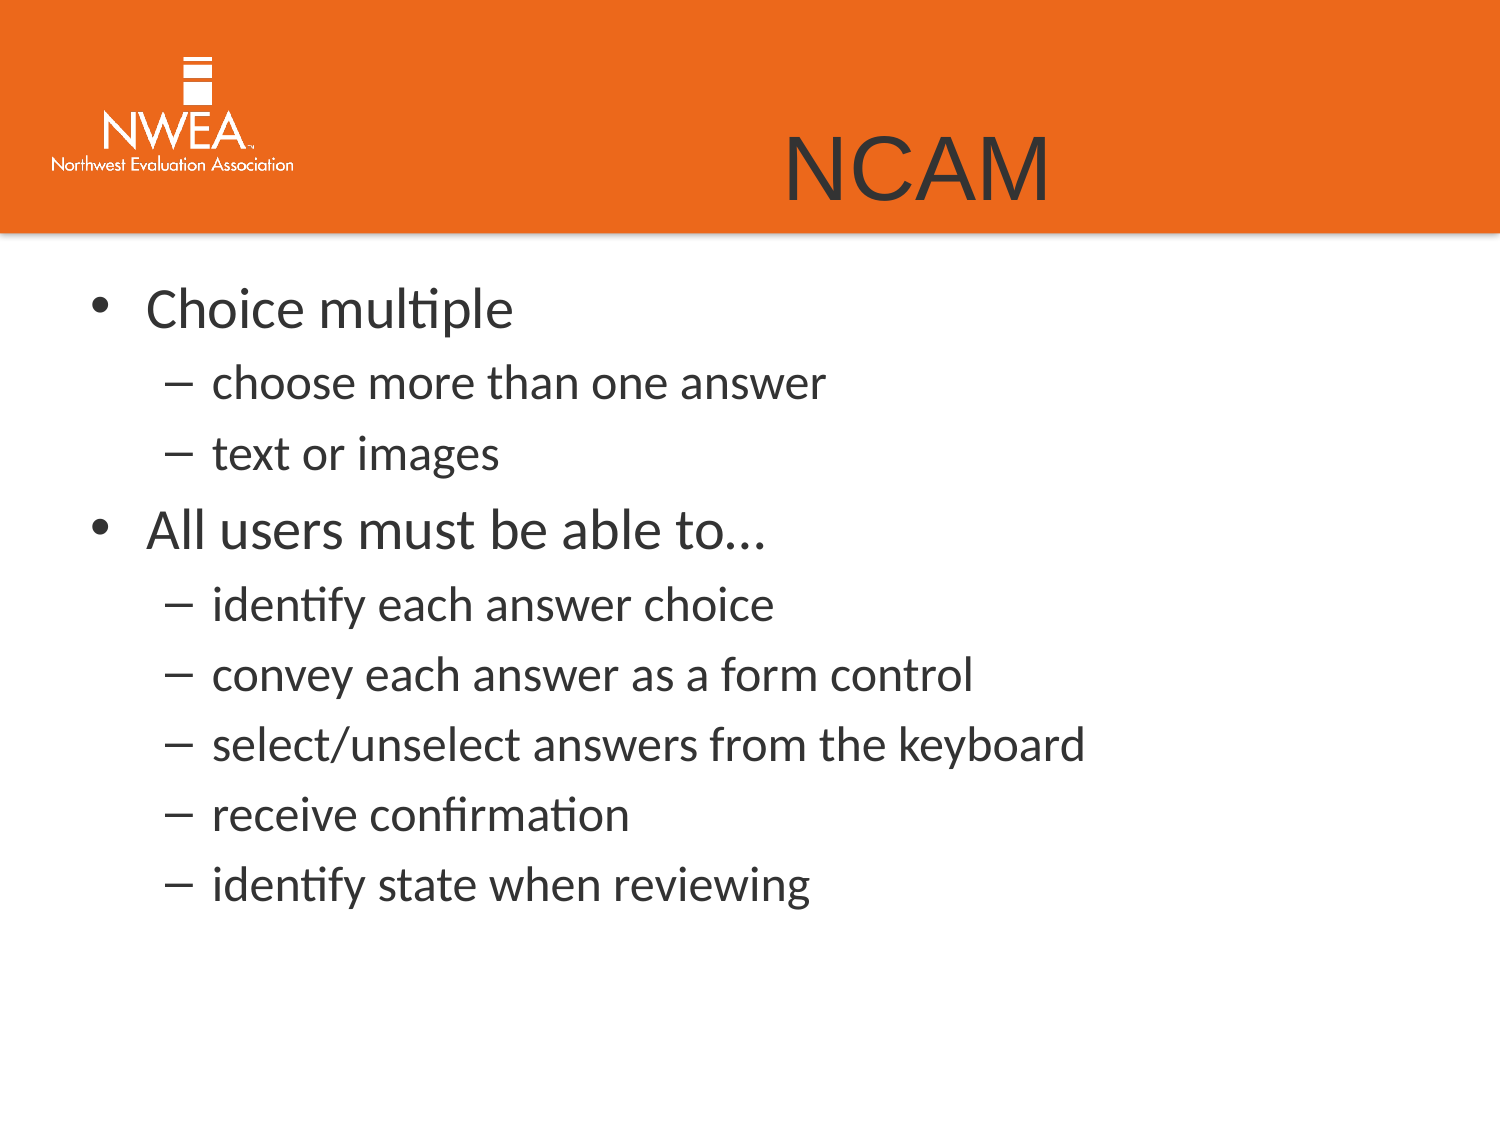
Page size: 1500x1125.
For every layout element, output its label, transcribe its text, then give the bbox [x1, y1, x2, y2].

title NCAM [380, 50, 1456, 225]
picture [52, 57, 293, 171]
list Choice multiple choose more than one answer text or images All users must be able to… identify each answer choice convey each answer as a form control select/unselect answers from the keyboard receive confirmation identify state when reviewing [74, 262, 1426, 1006]
